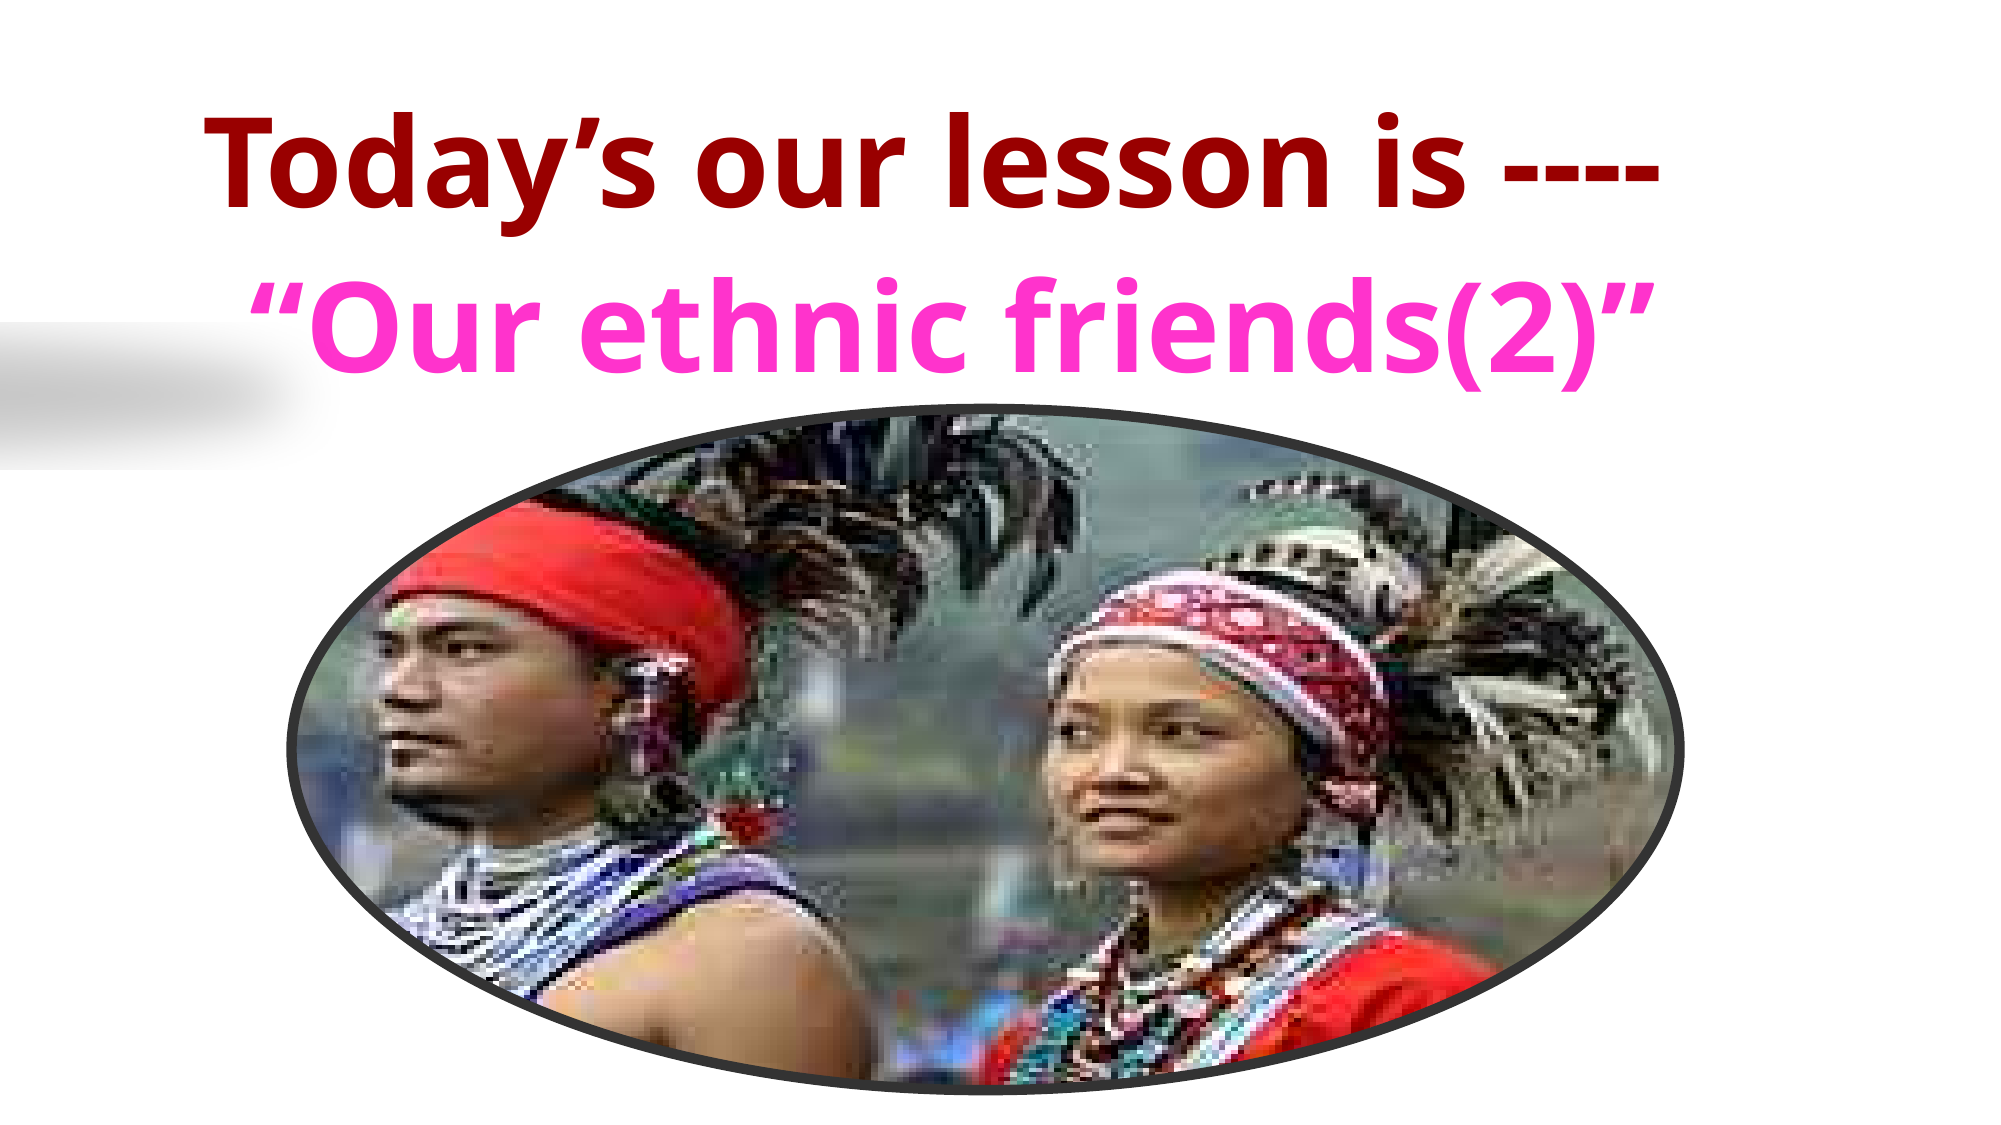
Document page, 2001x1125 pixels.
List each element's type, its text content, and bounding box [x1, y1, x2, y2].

text_box Today’s our lesson is ---- “Our ethnic friends(2)” [137, 0, 1959, 405]
picture [291, 408, 1680, 1091]
